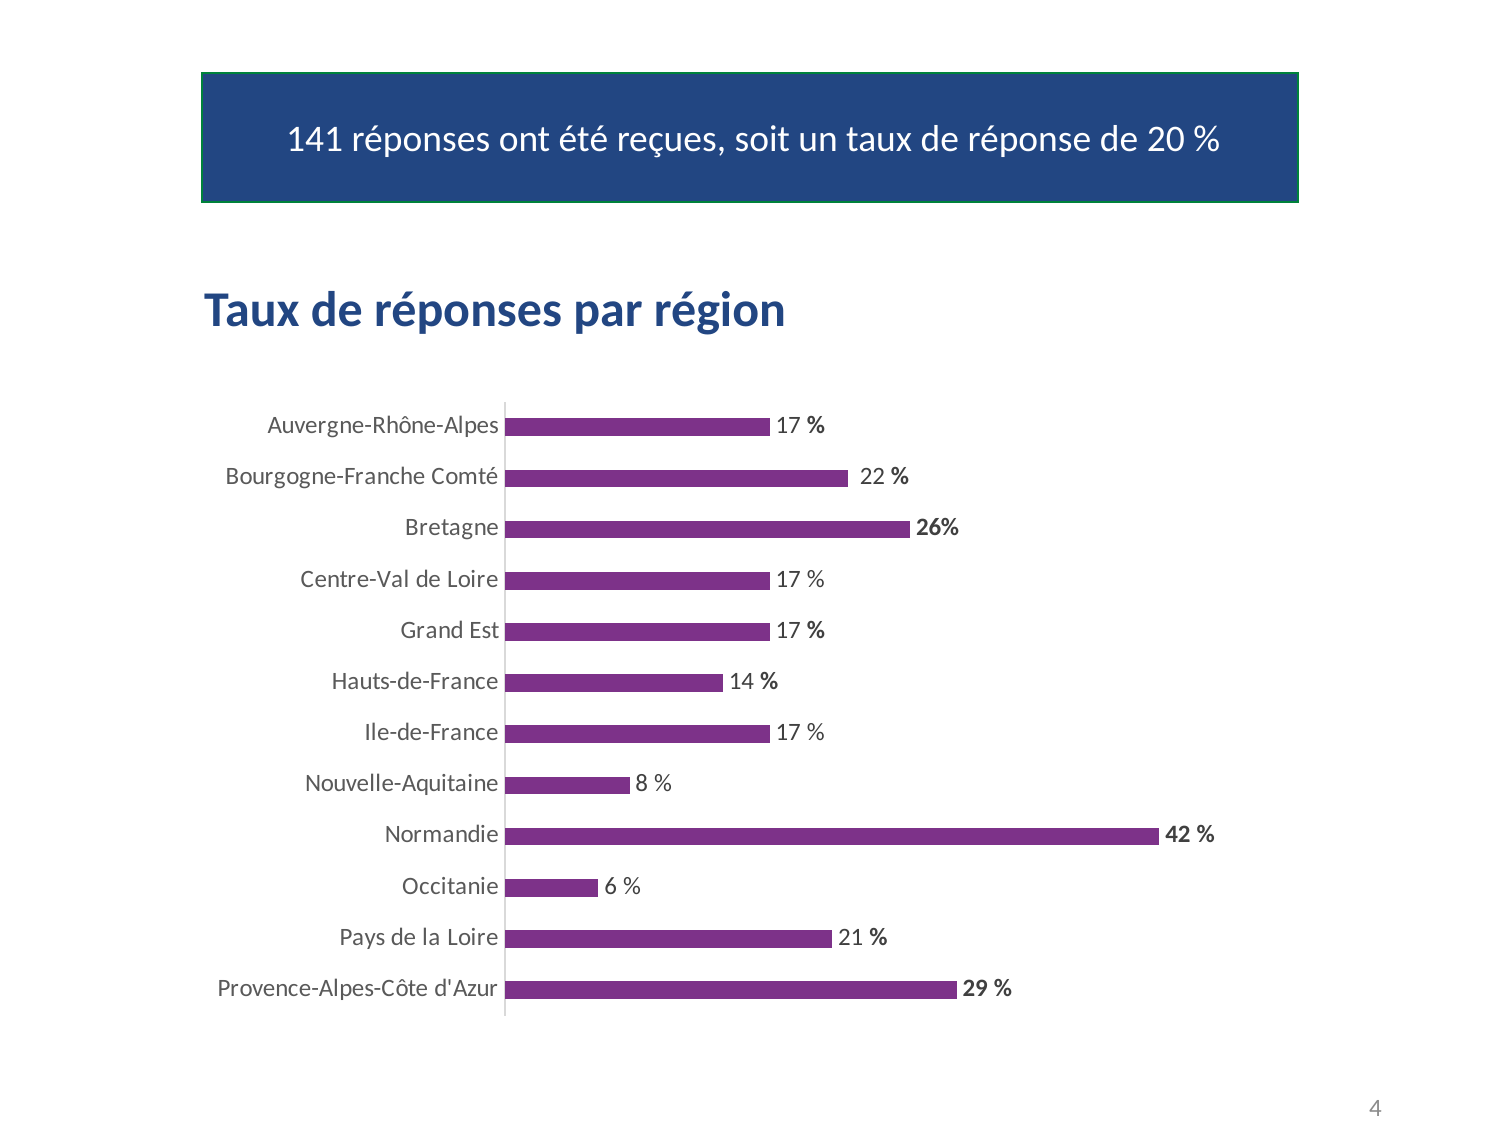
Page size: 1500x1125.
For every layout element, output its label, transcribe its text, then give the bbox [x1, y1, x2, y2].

text_box [201, 72, 1299, 203]
text_box Taux de réponses par région [189, 268, 802, 344]
slide_number 4 [1059, 1076, 1397, 1125]
chart [191, 286, 1258, 1069]
text_box 141 réponses ont été reçues, soit un taux de réponse de 20 % [249, 106, 1258, 167]
